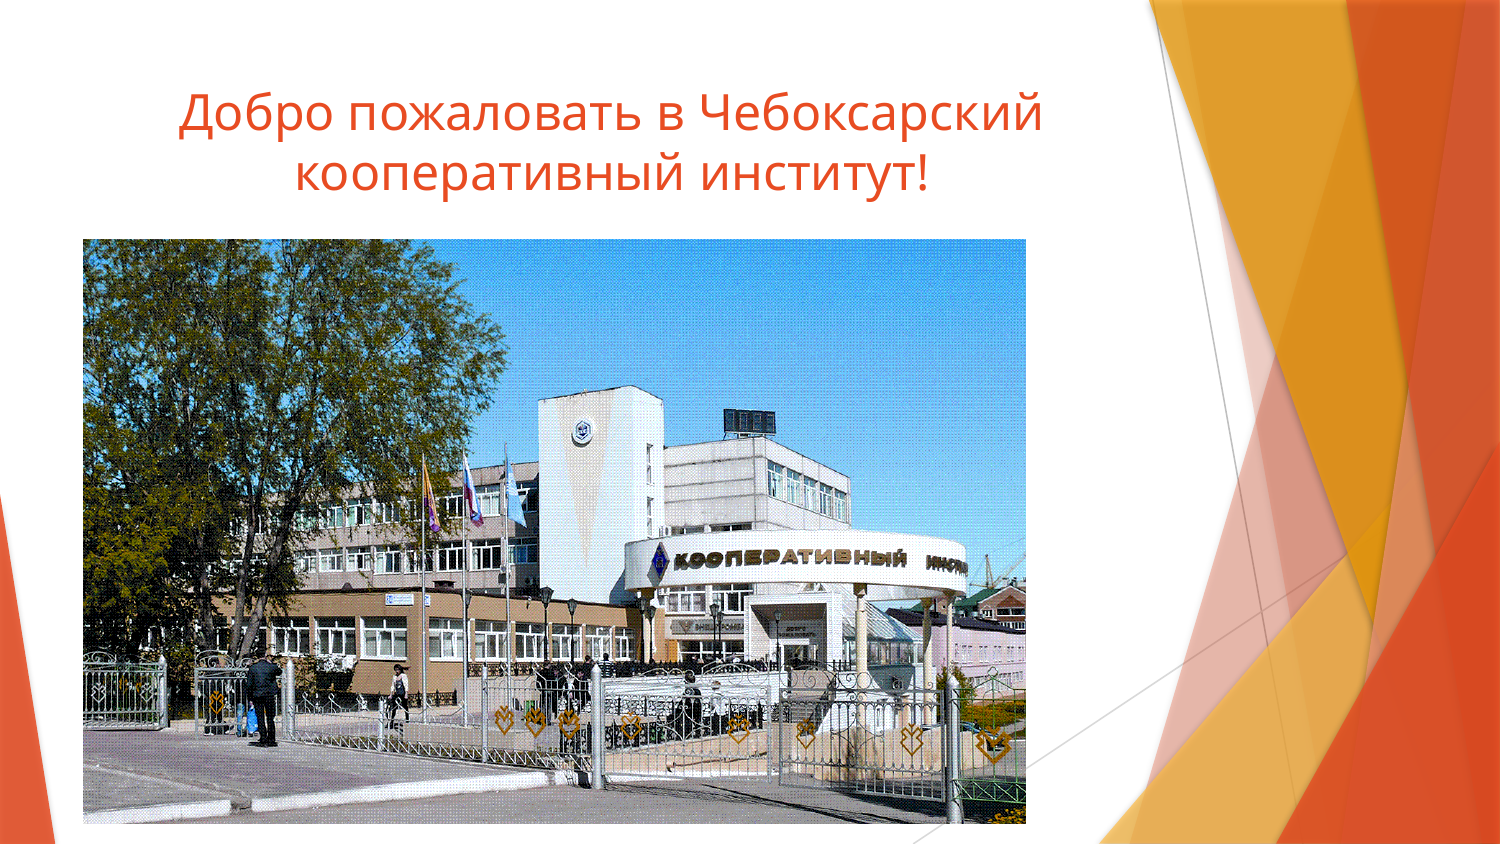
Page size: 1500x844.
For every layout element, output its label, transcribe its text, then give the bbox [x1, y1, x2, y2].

title Добро пожаловать в Чебоксарский кооперативный институт! [83, 75, 1141, 238]
picture [82, 238, 1026, 824]
